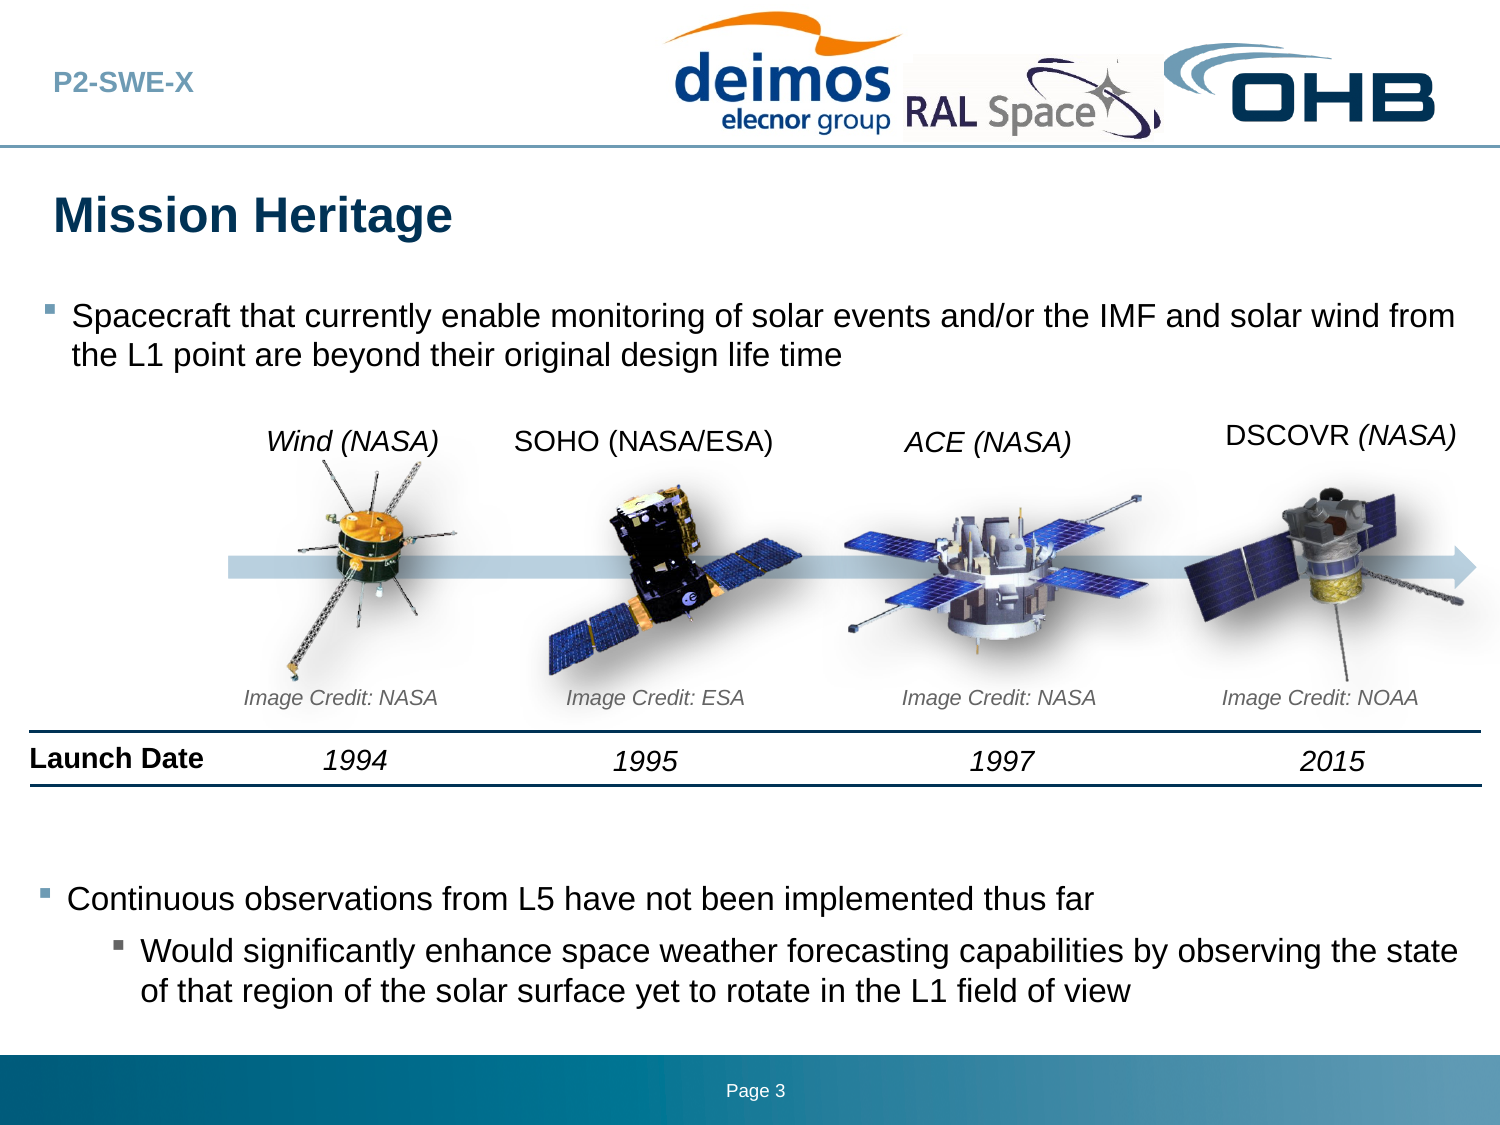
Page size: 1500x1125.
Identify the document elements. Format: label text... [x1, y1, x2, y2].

text_box Image Credit: NASA [887, 676, 1115, 718]
picture [681, 1055, 1500, 1125]
text_box 2015 [1222, 741, 1444, 784]
list Spacecraft that currently enable monitoring of solar events and/or the IMF and solar wind from the L1 point are beyond their original design life time [30, 286, 1500, 383]
picture [226, 446, 479, 689]
text_box 1995 [535, 743, 756, 784]
text_box Wind (NASA) [254, 415, 475, 444]
picture [655, 4, 1435, 142]
text_box DSCOVR (NASA) [1213, 409, 1470, 460]
slide_number Page 3 [690, 1069, 810, 1112]
text_box Image Credit: ESA [551, 707, 779, 718]
text_box SOHO (NASA/ESA) [502, 414, 787, 465]
text_box Image Credit: NOAA [1207, 695, 1470, 718]
text_box Mission Heritage [41, 174, 1436, 250]
picture [844, 485, 1156, 666]
text_box ACE (NASA) [893, 416, 1114, 467]
text_box Launch Date [17, 731, 239, 782]
picture [1171, 479, 1470, 689]
text_box Continuous observations from L5 have not been implemented thus far Would significantly enhance space weather forecasting capabilities by observing the state of that region of the solar surface yet to rotate in the L1 field of view [25, 869, 1496, 1017]
picture [519, 465, 811, 699]
text_box 1997 [891, 740, 1113, 784]
text_box 1994 [245, 740, 466, 784]
list P2-SWE-X [41, 56, 904, 107]
text_box Image Credit: NASA [228, 695, 457, 718]
